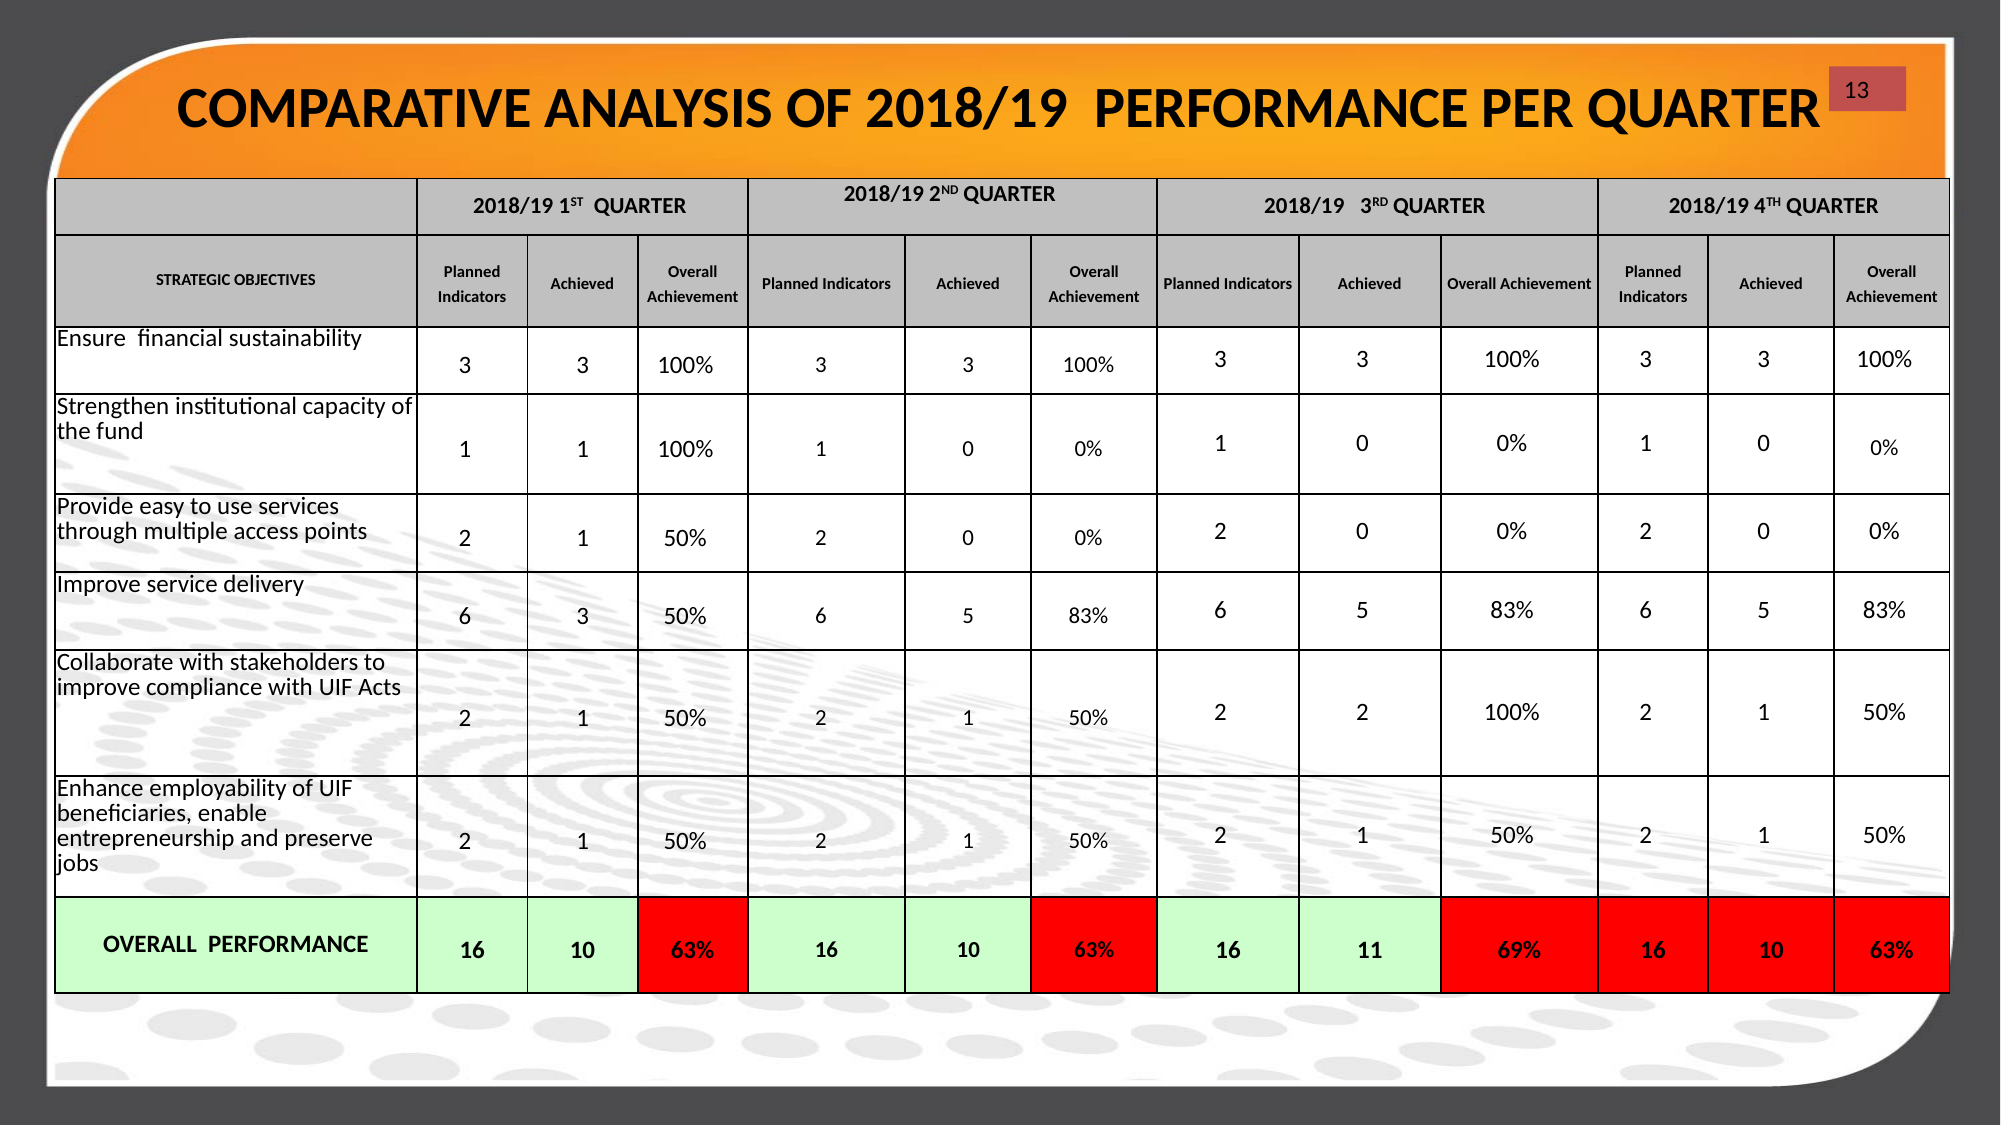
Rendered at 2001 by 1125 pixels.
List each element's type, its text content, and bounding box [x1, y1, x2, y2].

table_cell Achieved [1709, 236, 1833, 326]
table_cell Overall Achievement [639, 236, 747, 326]
table_cell 1 [1599, 395, 1707, 493]
table_cell Planned Indicators [1599, 236, 1707, 326]
table_cell Planned Indicators [749, 236, 904, 326]
table_cell 3 [1158, 328, 1298, 393]
table_cell Overall Achievement [1835, 236, 1949, 326]
table_cell 6 [1158, 573, 1298, 649]
table_cell 1 [1158, 395, 1298, 493]
table_cell 0 [1709, 395, 1833, 493]
table_cell Achieved [528, 236, 637, 326]
table_cell Provide easy to use services through multiple access points [56, 495, 416, 571]
table_cell 50% [1835, 777, 1949, 896]
table_cell 50% [1032, 777, 1156, 896]
table_cell 6 [418, 573, 527, 649]
table_header 2018/19 1ST QUARTER [418, 179, 747, 234]
table_cell 50% [639, 651, 747, 775]
table_cell OVERALL PERFORMANCE [56, 898, 416, 992]
table_header 2018/19 2ND QUARTER [749, 179, 1156, 234]
table_cell 10 [528, 898, 637, 992]
table_cell 5 [1709, 573, 1833, 649]
table_cell 1 [528, 495, 637, 571]
table_cell 3 [906, 328, 1030, 393]
table_cell Enhance employability of UIF beneficiaries, enable entrepreneurship and preserve jobs [56, 777, 416, 896]
table_cell 50% [639, 573, 747, 649]
table_cell 2 [1158, 495, 1298, 571]
table_cell 3 [528, 328, 637, 393]
table_cell Achieved [906, 236, 1030, 326]
table_cell 50% [1442, 777, 1597, 896]
table_cell 3 [749, 328, 904, 393]
table_cell 2 [418, 777, 527, 896]
table_cell Planned Indicators [418, 236, 527, 326]
table_cell 16 [1599, 898, 1707, 992]
table_cell 2 [418, 651, 527, 775]
table_cell 100% [1442, 651, 1597, 775]
table_cell 50% [1032, 651, 1156, 775]
table_cell 1 [906, 651, 1030, 775]
table_cell 0% [1032, 395, 1156, 493]
table_cell 100% [1835, 328, 1949, 393]
table_cell 100% [1442, 328, 1597, 393]
table_cell 0 [1300, 495, 1440, 571]
table_cell 3 [528, 573, 637, 649]
table_cell 0% [1442, 395, 1597, 493]
table_cell 100% [1032, 328, 1156, 393]
table_cell 1 [1709, 651, 1833, 775]
table_cell STRATEGIC OBJECTIVES [56, 236, 416, 326]
table_cell 5 [906, 573, 1030, 649]
table_cell 1 [528, 395, 637, 493]
table_cell 10 [906, 898, 1030, 992]
table_cell 0% [1032, 495, 1156, 571]
table_cell 2 [1300, 651, 1440, 775]
table_cell 3 [418, 328, 527, 393]
table_cell 5 [1300, 573, 1440, 649]
table_cell 3 [1709, 328, 1833, 393]
table_cell 0% [1835, 495, 1949, 571]
table_cell Planned Indicators [1158, 236, 1298, 326]
table_cell 0% [1835, 395, 1949, 493]
table_cell 63% [639, 898, 747, 992]
table_cell 2 [1158, 651, 1298, 775]
table_header [56, 179, 416, 234]
table_cell 11 [1300, 898, 1440, 992]
table_cell 0 [906, 495, 1030, 571]
table_cell 1 [1300, 777, 1440, 896]
table_cell 3 [1599, 328, 1707, 393]
table_cell Overall Achievement [1032, 236, 1156, 326]
table_cell 2 [749, 777, 904, 896]
table_cell 2 [1599, 495, 1707, 571]
table_cell 2 [1158, 777, 1298, 896]
table_cell 16 [749, 898, 904, 992]
picture [0, 0, 2001, 1125]
table_cell 0% [1442, 495, 1597, 571]
table_cell 50% [1835, 651, 1949, 775]
table_cell 2 [1599, 651, 1707, 775]
table_cell 6 [749, 573, 904, 649]
table_cell 16 [418, 898, 527, 992]
table_cell 2 [749, 495, 904, 571]
table_cell 1 [528, 777, 637, 896]
table_cell 63% [1835, 898, 1949, 992]
table_cell 1 [418, 395, 527, 493]
table_cell 83% [1835, 573, 1949, 649]
table_cell Ensure financial sustainability [56, 328, 416, 393]
table_header 2018/19 3RD QUARTER [1158, 179, 1597, 234]
table_cell 83% [1442, 573, 1597, 649]
table_cell Achieved [1300, 236, 1440, 326]
table_cell 83% [1032, 573, 1156, 649]
table_cell 10 [1709, 898, 1833, 992]
table_cell 6 [1599, 573, 1707, 649]
table_cell Strengthen institutional capacity of the fund [56, 395, 416, 493]
table_cell 2 [418, 495, 527, 571]
table_cell 1 [1709, 777, 1833, 896]
table_cell 0 [906, 395, 1030, 493]
table_cell 63% [1032, 898, 1156, 992]
text_box 13 [1829, 66, 1907, 112]
table_cell 3 [1300, 328, 1440, 393]
table_cell 100% [639, 328, 747, 393]
title COMPARATIVE ANALYSIS OF 2018/19 PERFORMANCE PER QUARTER [99, 37, 1901, 178]
table_header 2018/19 4TH QUARTER [1599, 179, 1949, 234]
table_cell Overall Achievement [1442, 236, 1597, 326]
table_cell 50% [639, 777, 747, 896]
table_cell Collaborate with stakeholders to improve compliance with UIF Acts [56, 651, 416, 775]
table_cell Improve service delivery [56, 573, 416, 649]
table_cell 1 [906, 777, 1030, 896]
table_cell 1 [749, 395, 904, 493]
table_cell 100% [639, 395, 747, 493]
table_cell 50% [639, 495, 747, 571]
table_cell 0 [1709, 495, 1833, 571]
table_cell 2 [1599, 777, 1707, 896]
table_cell 2 [749, 651, 904, 775]
table_cell 1 [528, 651, 637, 775]
table_cell 0 [1300, 395, 1440, 493]
table_cell 16 [1158, 898, 1298, 992]
table_cell 69% [1442, 898, 1597, 992]
